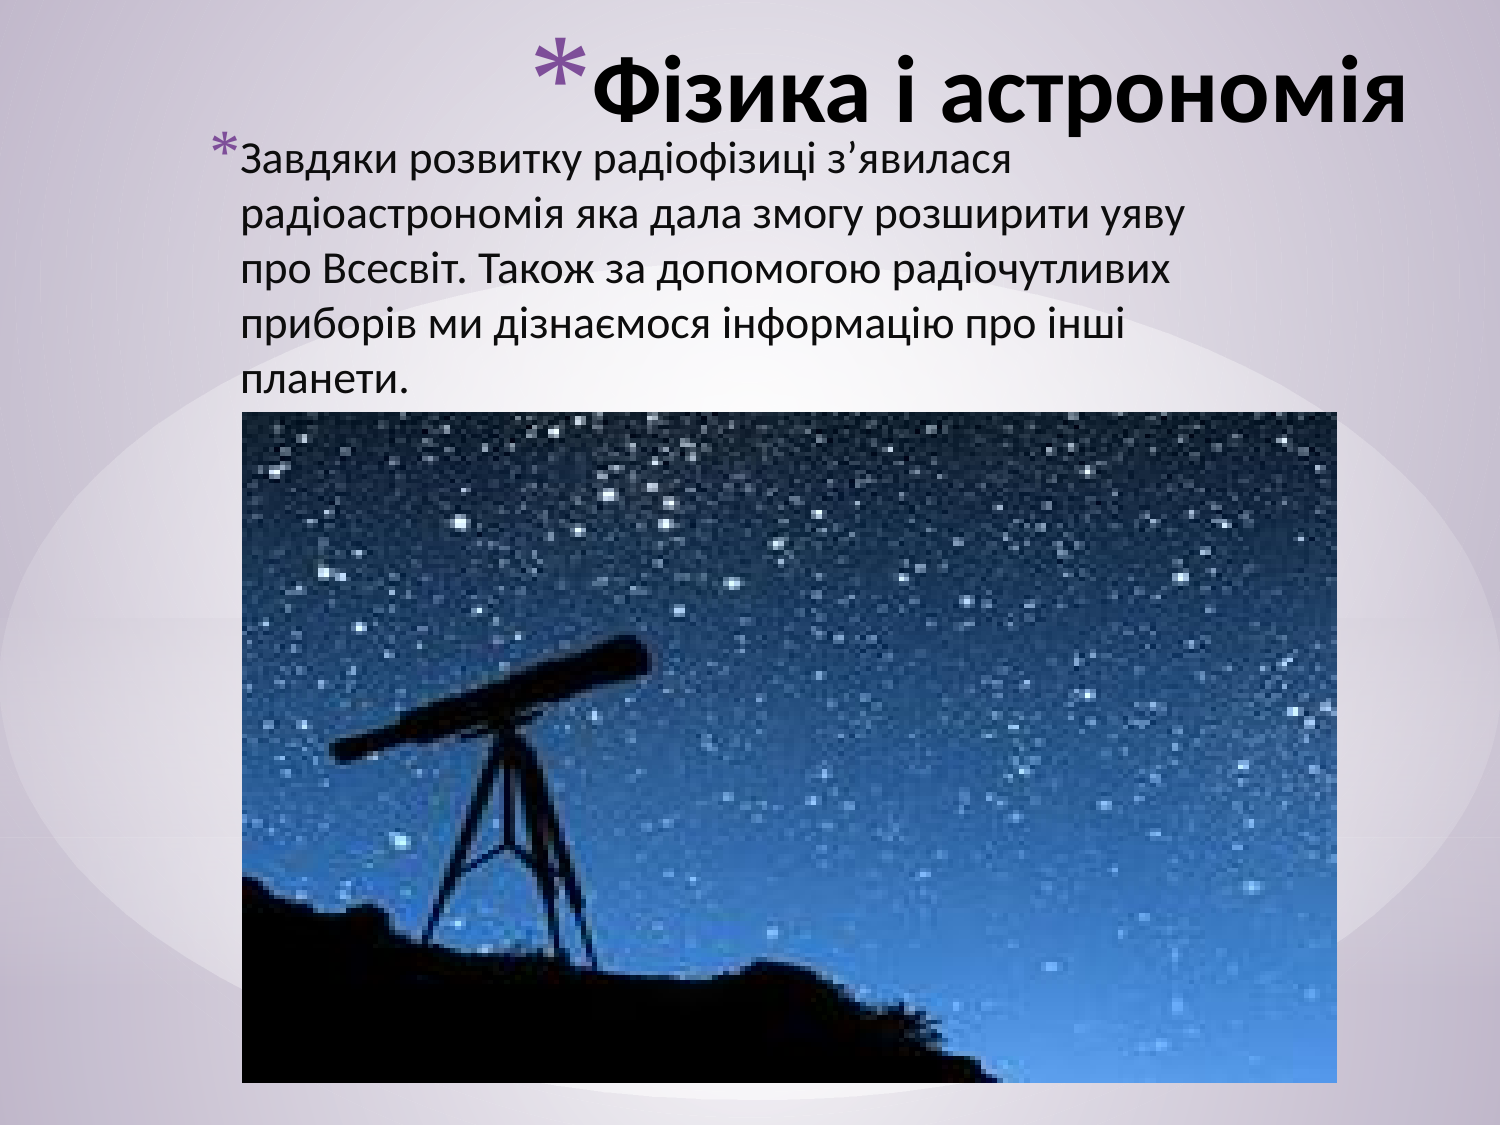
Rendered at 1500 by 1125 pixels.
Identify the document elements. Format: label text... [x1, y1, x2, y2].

picture [241, 412, 1337, 1084]
list Завдяки розвитку радіофізиці з’явилася радіоастрономія яка дала змогу розширити уяву про Всесвіт. Також за допомогою радіочутливих приборів ми дізнаємося інформацію про інші планети. [187, 120, 1238, 690]
title Фізика і астрономія [75, 19, 1425, 173]
